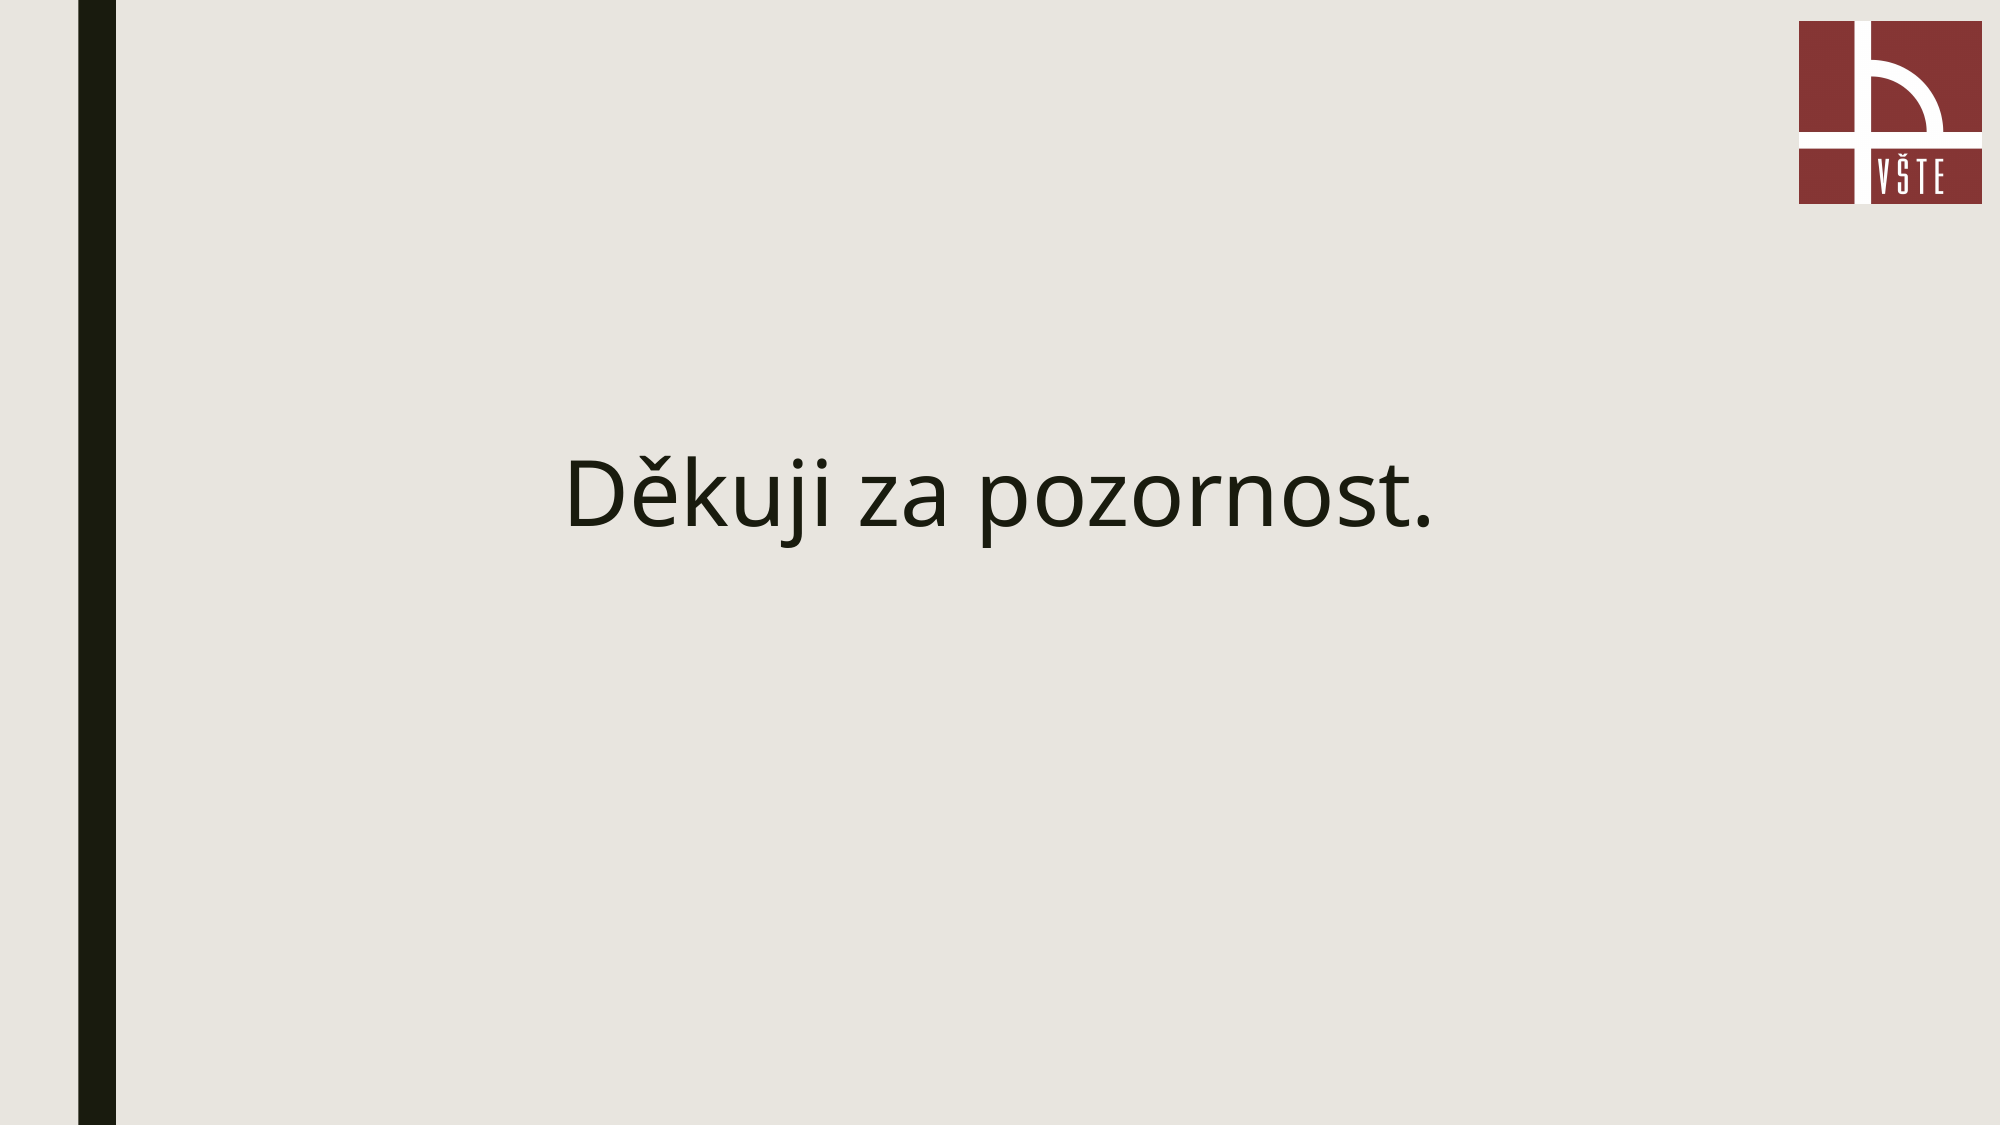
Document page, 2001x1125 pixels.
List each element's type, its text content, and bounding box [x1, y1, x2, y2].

picture [1799, 21, 1982, 204]
title Děkuji za pozornost. [212, 440, 1788, 685]
